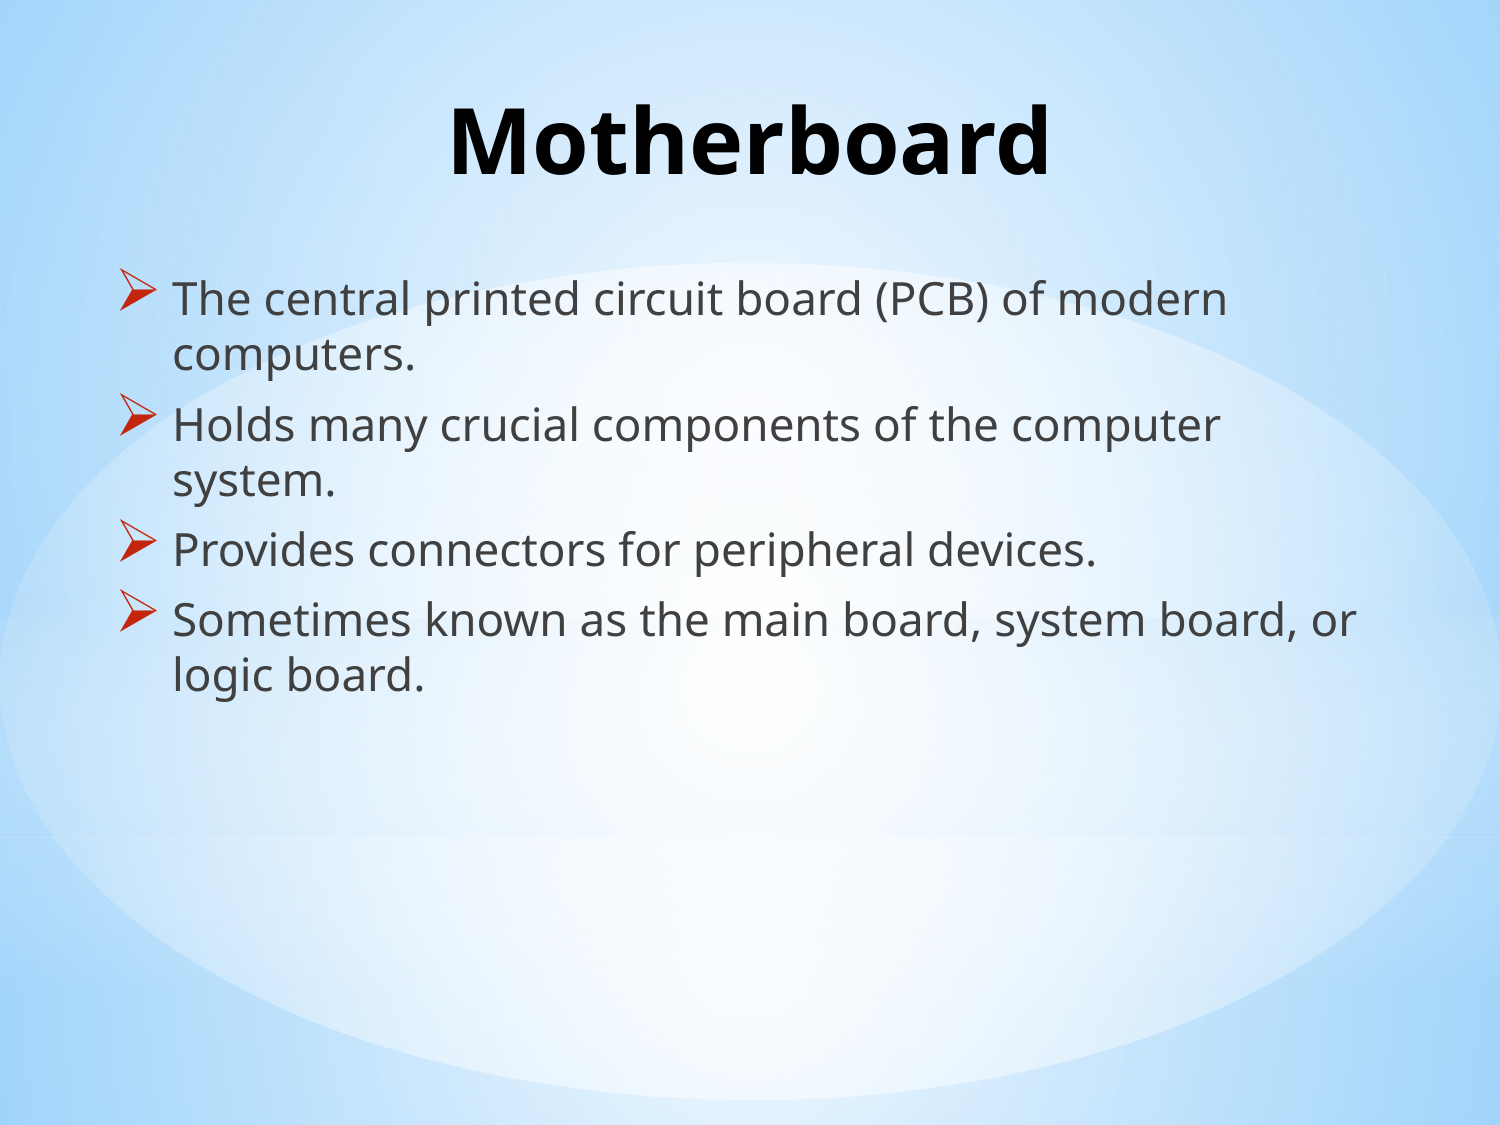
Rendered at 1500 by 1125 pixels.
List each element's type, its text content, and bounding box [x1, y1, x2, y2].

title Motherboard [75, 75, 1425, 263]
list The central printed circuit board (PCB) of modern computers. Holds many crucial components of the computer system. Provides connectors for peripheral devices. Sometimes known as the main board, system board, or logic board. [99, 262, 1400, 1013]
